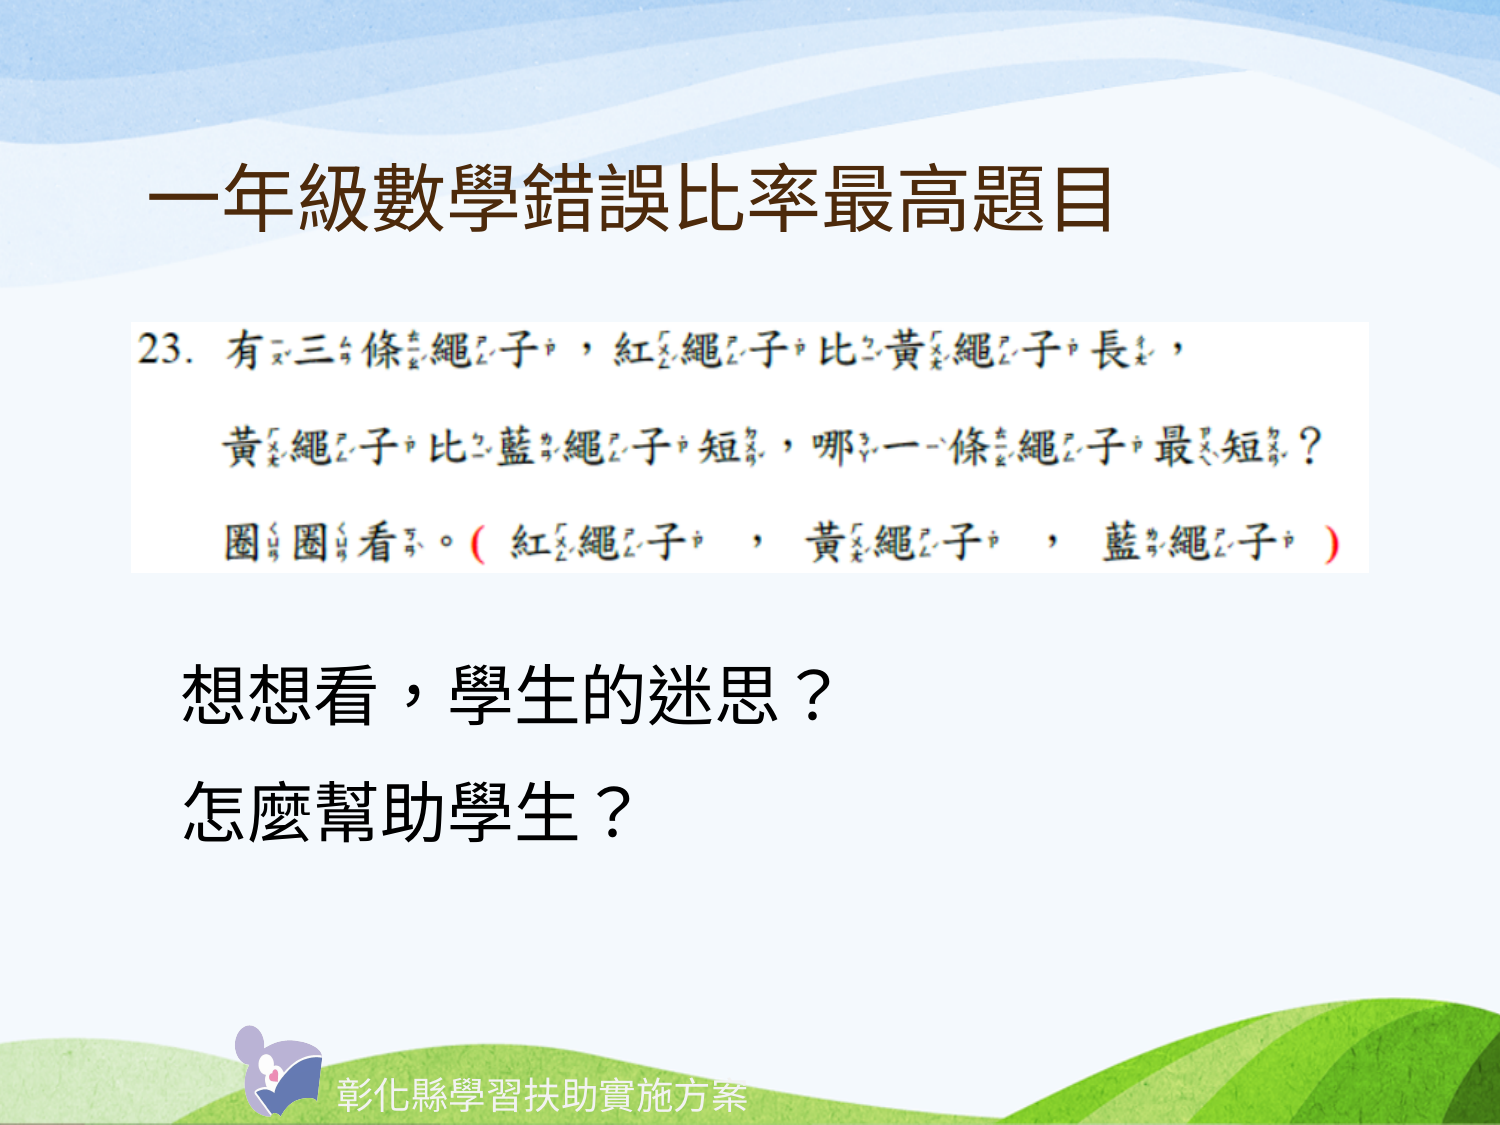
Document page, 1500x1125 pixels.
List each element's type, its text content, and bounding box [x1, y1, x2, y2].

text_box 想想看，學生的迷思？ 怎麼幫助學生？ [165, 645, 1261, 949]
title 一年級數學錯誤比率最高題目 [131, 50, 1369, 250]
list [131, 322, 1369, 573]
picture [0, 0, 1500, 1125]
